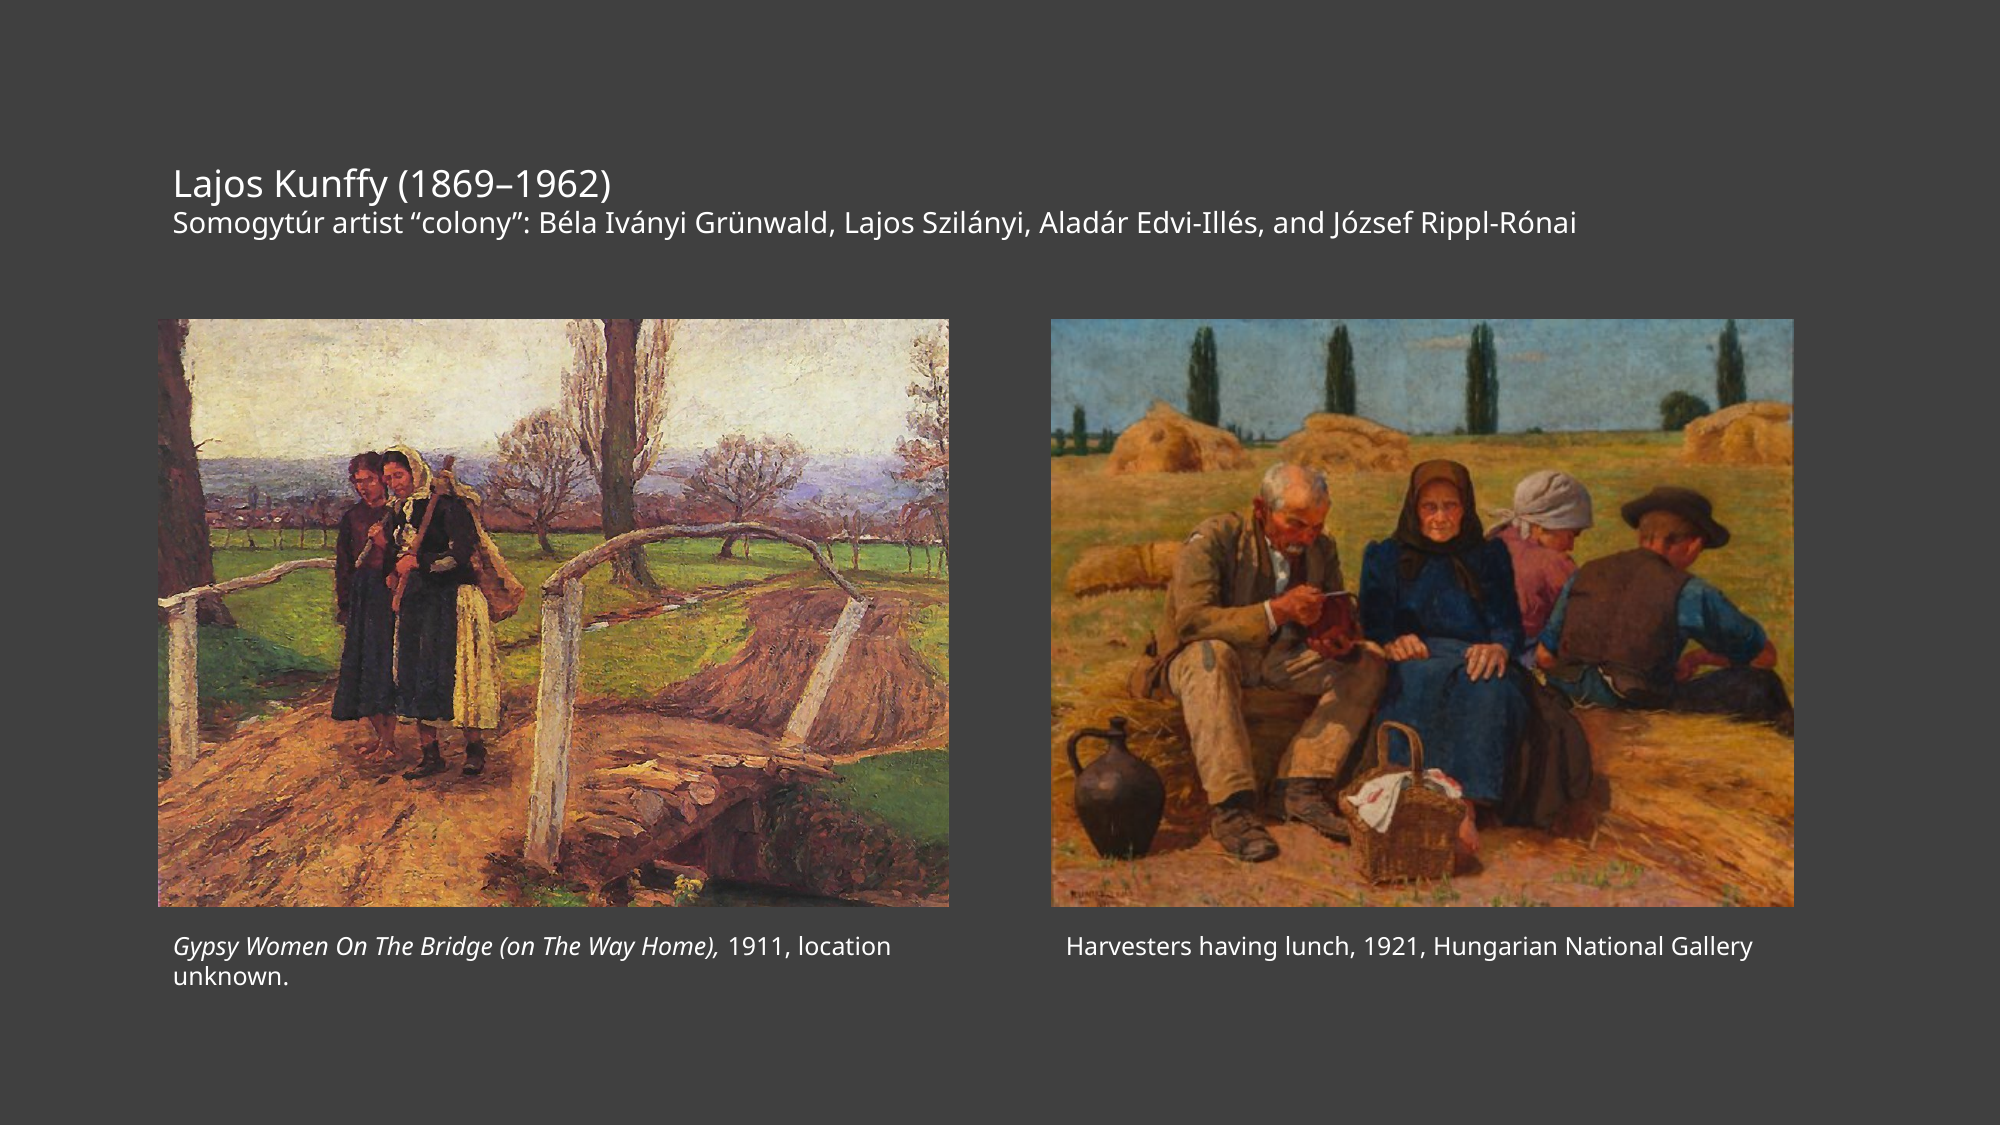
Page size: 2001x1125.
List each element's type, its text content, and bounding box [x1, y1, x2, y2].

picture [158, 319, 949, 907]
text_box Gypsy Women On The Bridge (on The Way Home), 1911, location unknown. [158, 923, 949, 998]
text_box Harvesters having lunch, 1921, Hungarian National Gallery [1051, 923, 1794, 968]
text_box Lajos Kunffy (1869–1962) Somogytúr artist “colony”: Béla Iványi Grünwald, Lajos Szilányi, Aladár Edvi-Illés, and József Rippl-Rónai [158, 152, 1794, 282]
picture [1051, 319, 1794, 907]
